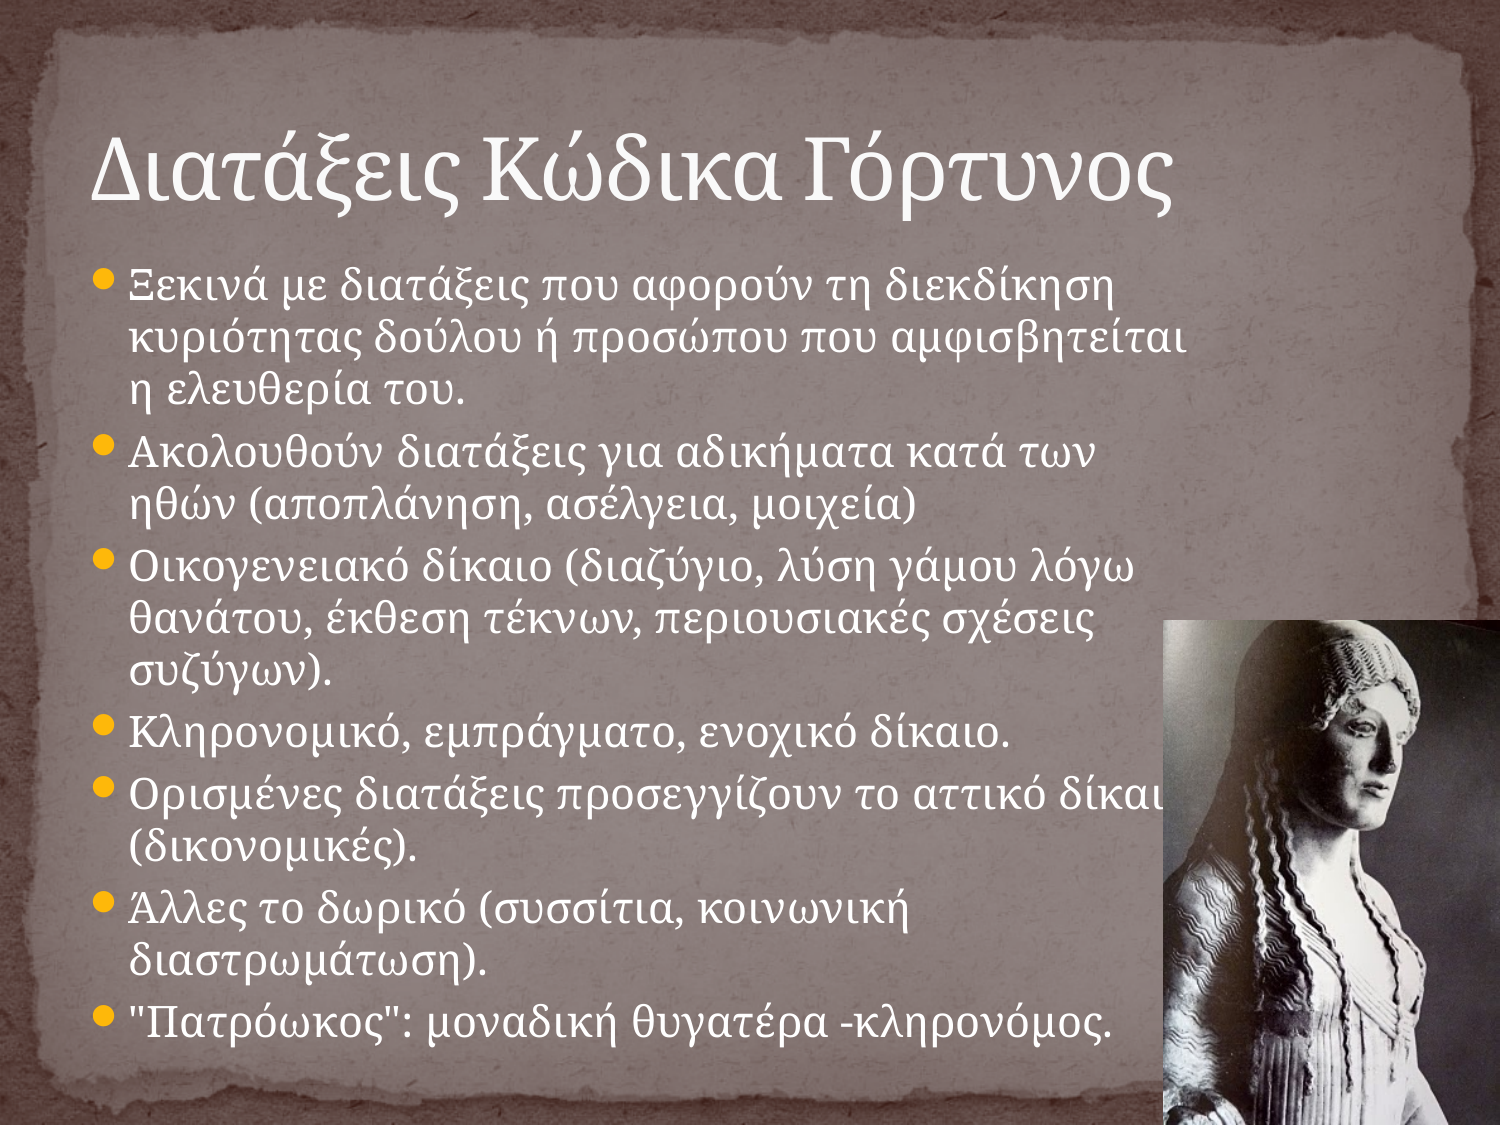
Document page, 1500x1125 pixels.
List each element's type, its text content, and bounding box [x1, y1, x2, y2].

picture [1163, 620, 1500, 1125]
title Διατάξεις Κώδικα Γόρτυνος [74, 24, 1425, 225]
list Ξεκινά με διατάξεις που αφορούν τη διεκδίκηση κυριότητας δούλου ή προσώπου που αμφισβητείται η ελευθερία του. Ακολουθούν διατάξεις για αδικήματα κατά των ηθών (αποπλάνηση, ασέλγεια, μοιχεία) Οικογενειακό δίκαιο (διαζύγιο, λύση γάμου λόγω θανάτου, έκθεση τέκνων, περιουσιακές σχέσεις συζύγων). Κληρονομικό, εμπράγματο, ενοχικό δίκαιο. Ορισμένες διατάξεις προσεγγίζουν το αττικό δίκαιο (δικονομικές). Άλλες το δωρικό (συσσίτια, κοινωνική διαστρωμάτωση). "Πατρόωκος": μοναδική θυγατέρα -κληρονόμος. [75, 249, 1211, 1071]
